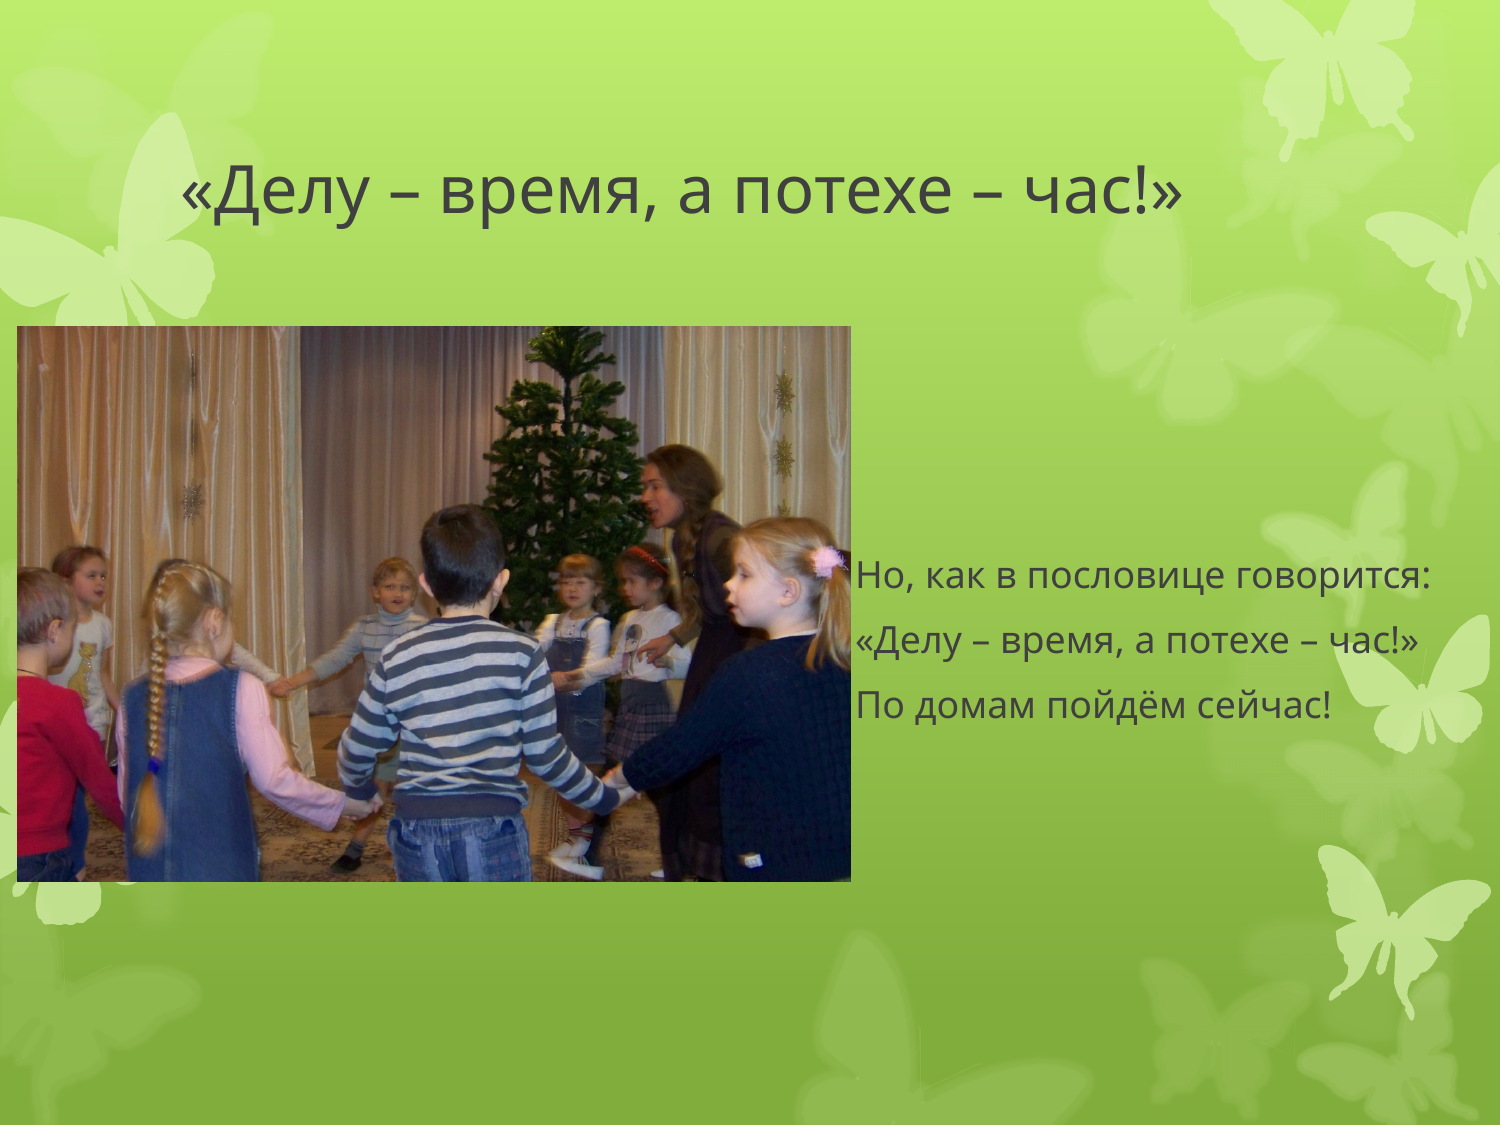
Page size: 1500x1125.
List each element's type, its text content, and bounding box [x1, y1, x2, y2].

list Но, как в пословице говорится: «Делу – время, а потехе – час!» По домам пойдём сейчас! [840, 267, 1500, 1010]
title «Делу – время, а потехе – час!» [165, 110, 1334, 263]
picture [17, 325, 851, 882]
